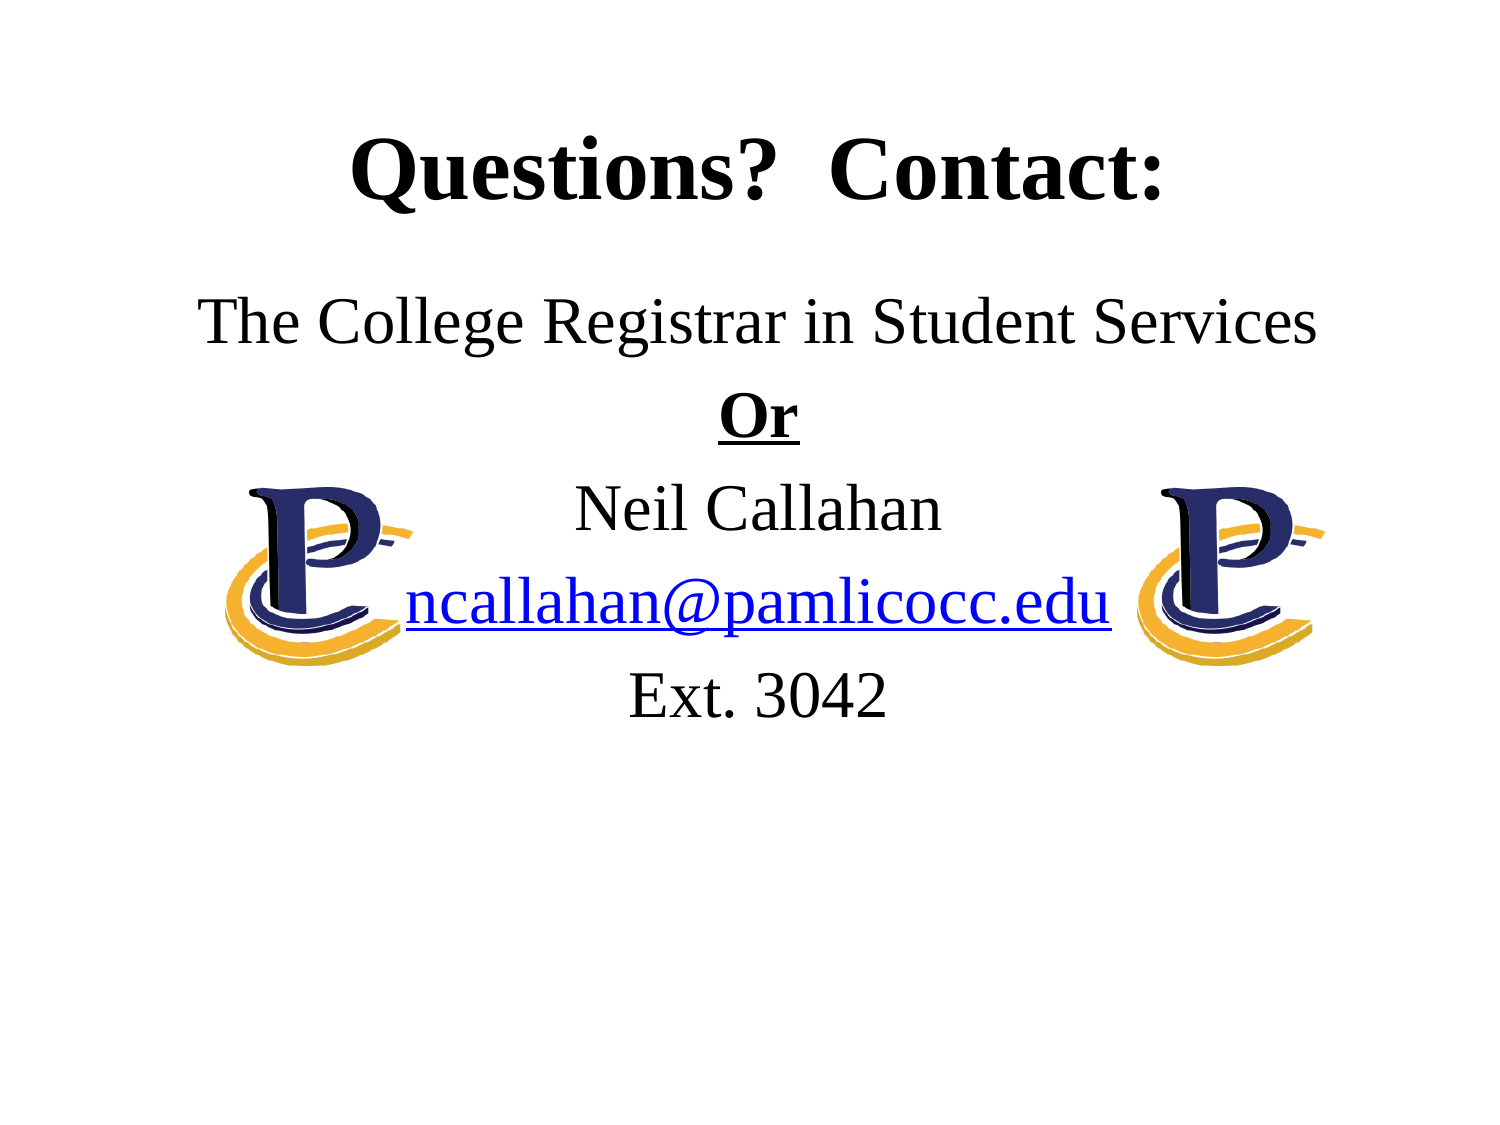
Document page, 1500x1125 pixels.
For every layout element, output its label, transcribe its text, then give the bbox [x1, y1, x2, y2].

picture [1137, 486, 1326, 667]
list Questions? Contact: The College Registrar in Student Services Or Neil Callahan ncallahan@pamlicocc.edu Ext. 3042 [75, 99, 1425, 1050]
picture [224, 486, 413, 667]
